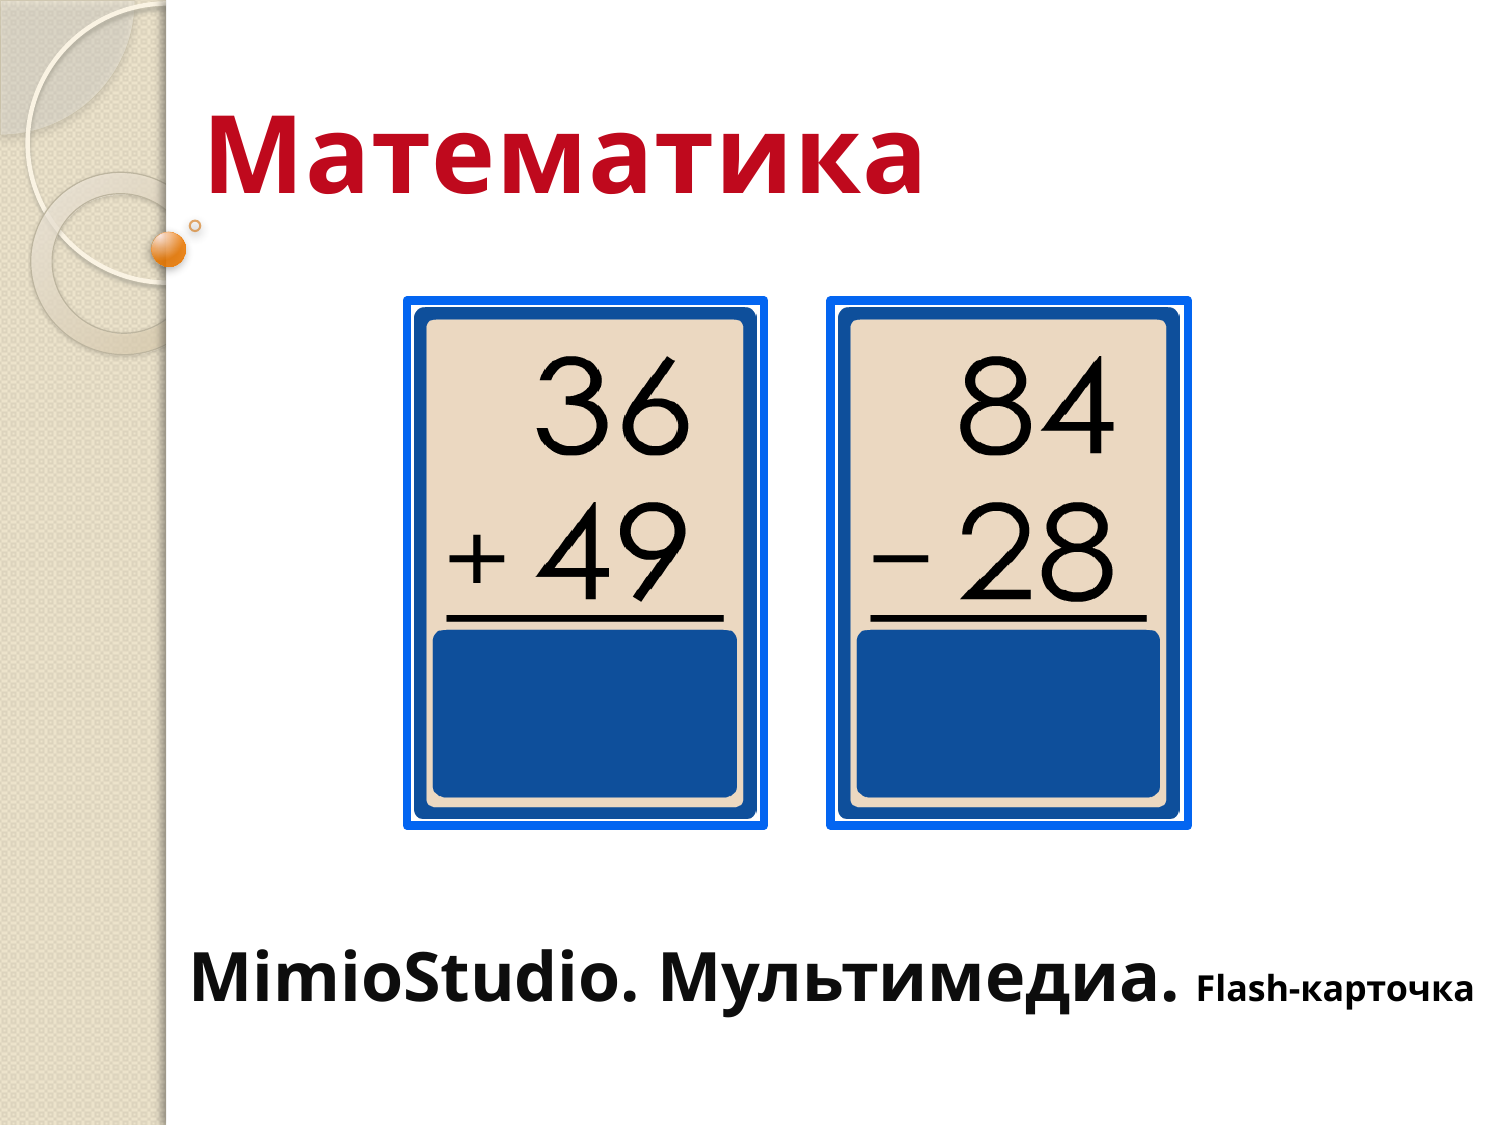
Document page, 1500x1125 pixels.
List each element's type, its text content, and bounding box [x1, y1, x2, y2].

text_box MimioStudio. Мультимедиа. Flash-карточка [163, 925, 1500, 1055]
picture [398, 292, 1196, 833]
text_box Математика [187, 46, 1465, 223]
